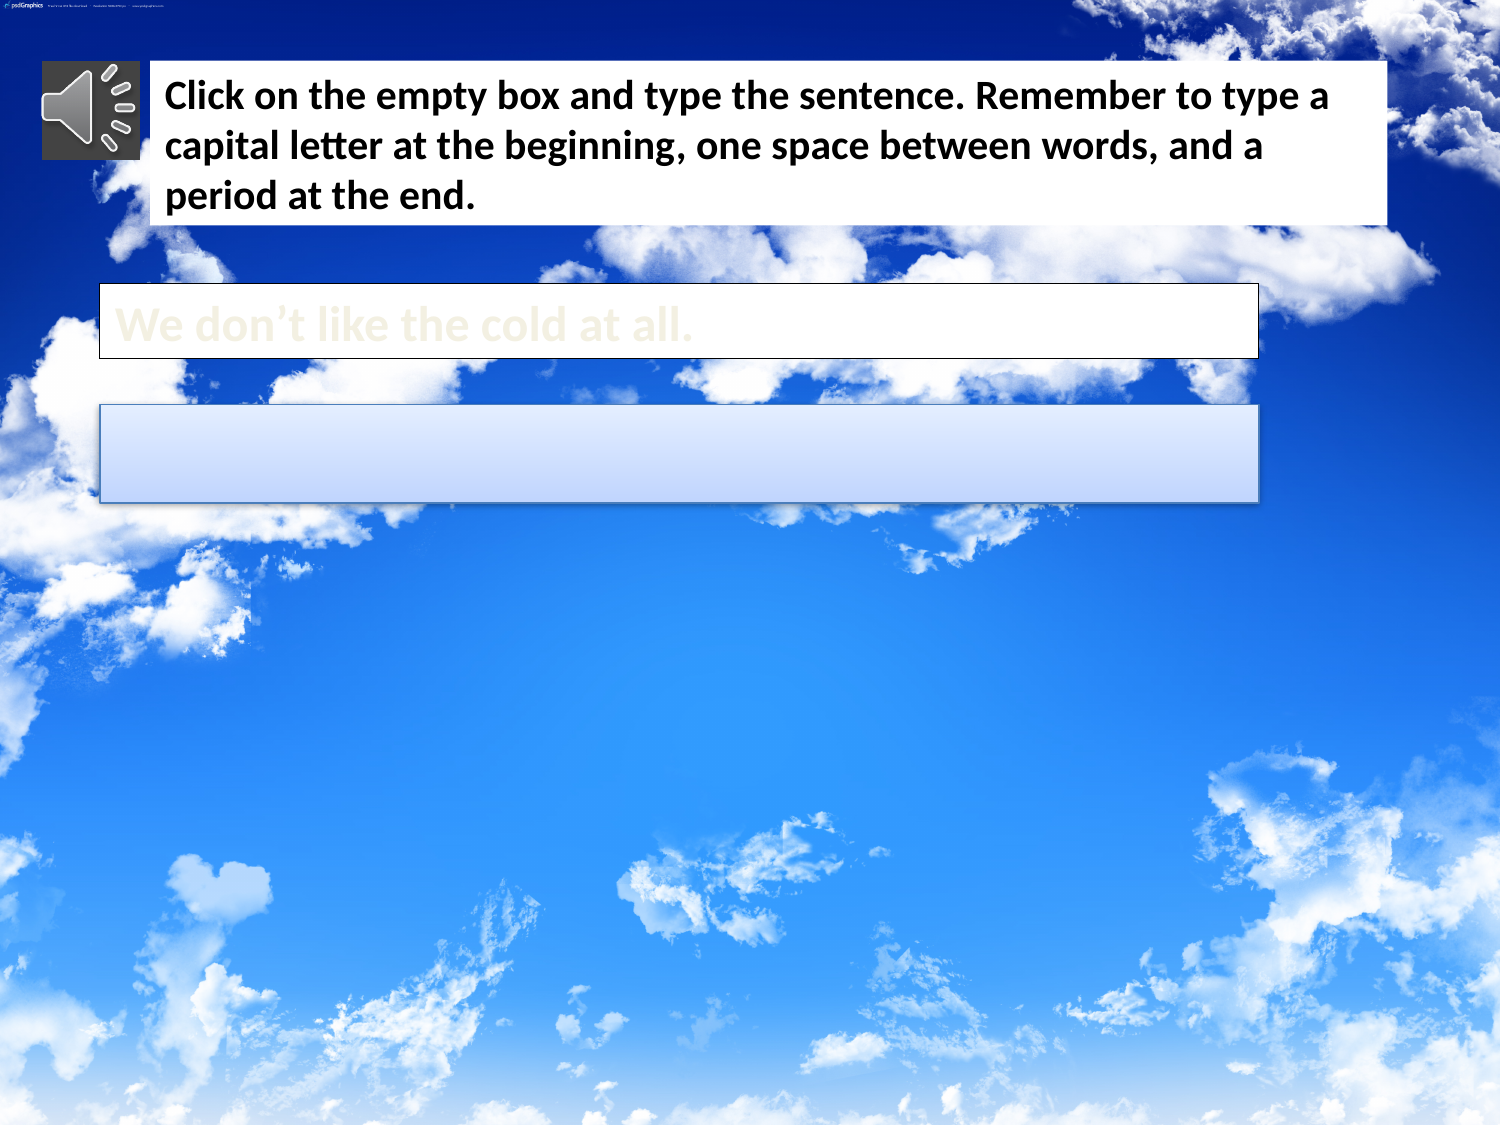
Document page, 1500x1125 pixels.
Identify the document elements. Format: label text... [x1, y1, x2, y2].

picture [0, 0, 1500, 1125]
text_box [99, 404, 1260, 504]
text_box We don’t like the cold at all. [99, 283, 1259, 359]
text_box Click on the empty box and type the sentence. Remember to type a capital letter at the beginning, one space between words, and a period at the end. [150, 60, 1388, 226]
